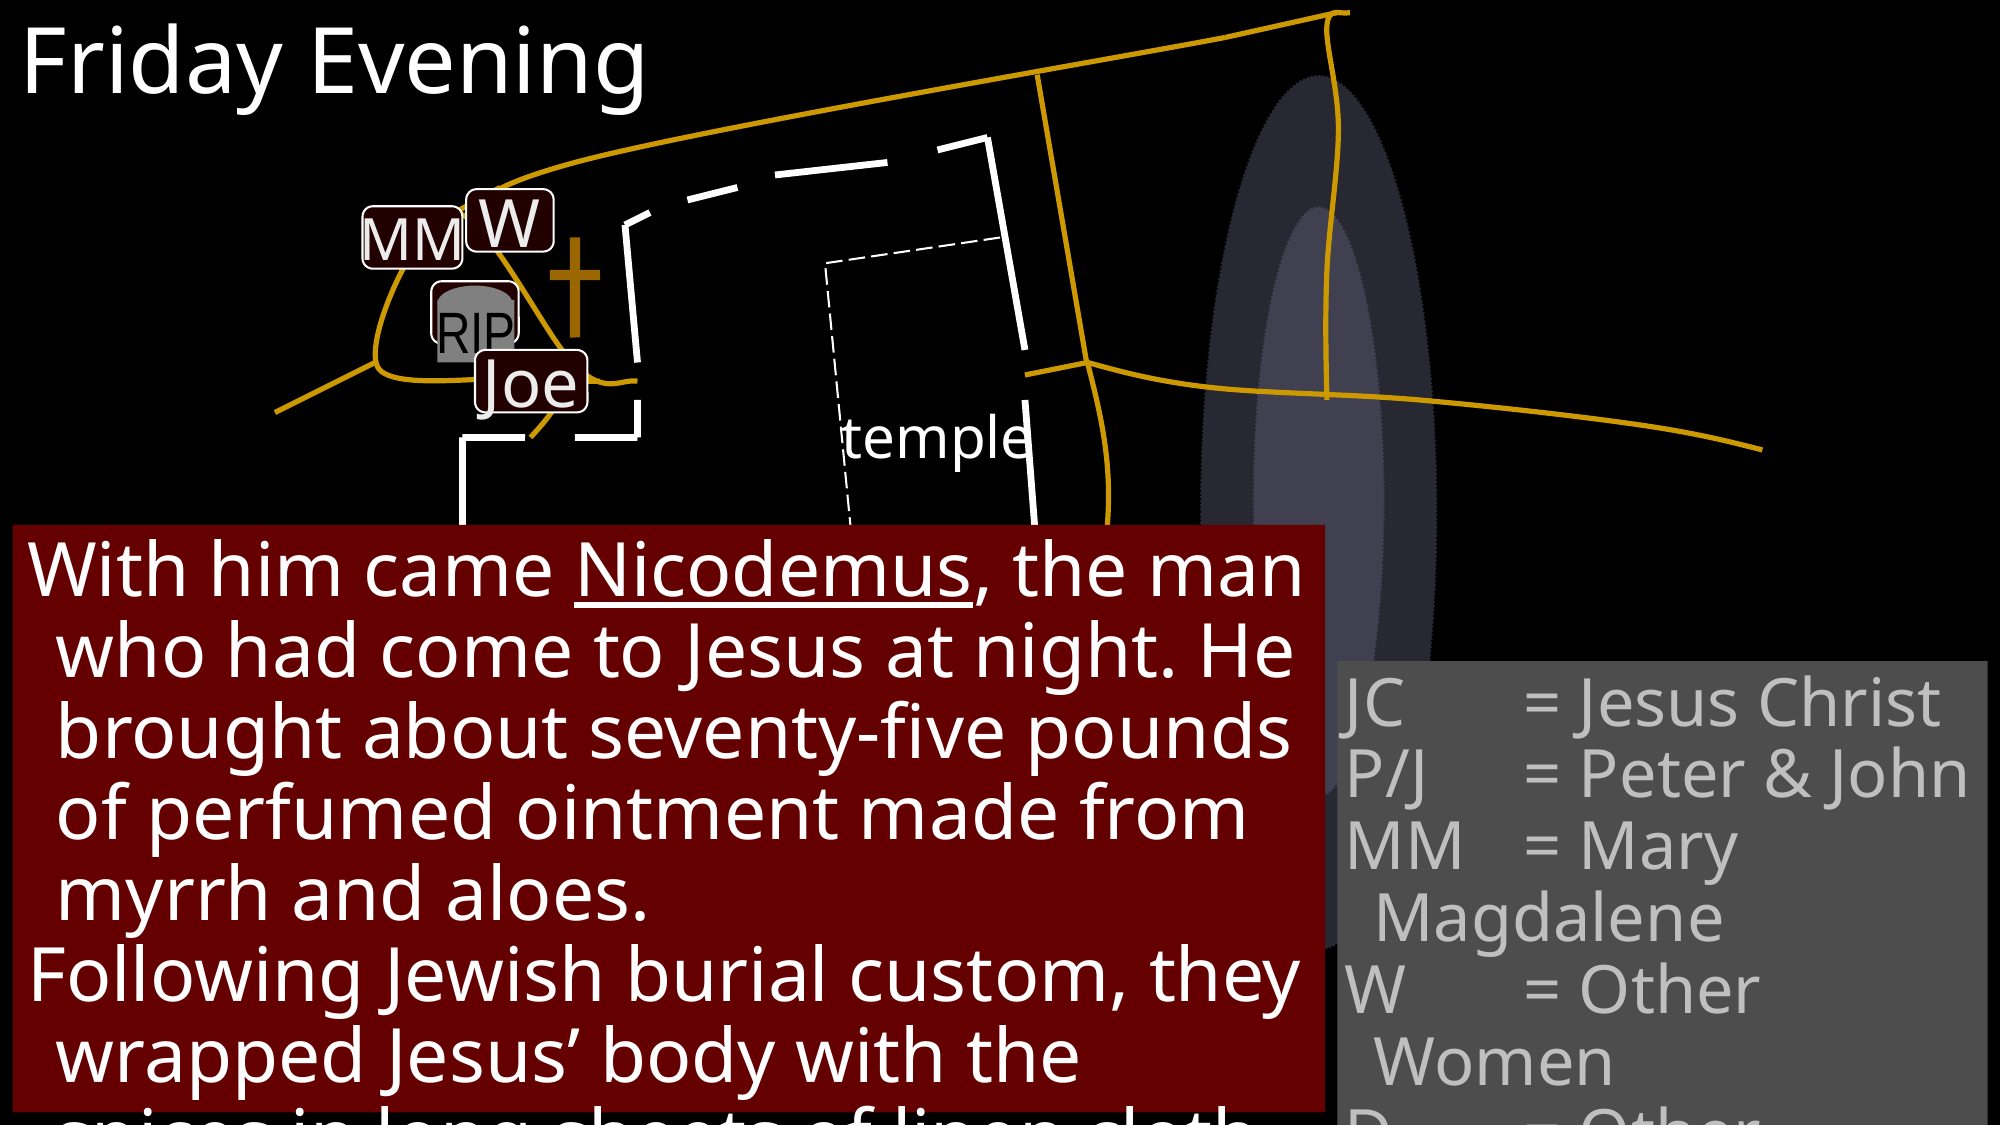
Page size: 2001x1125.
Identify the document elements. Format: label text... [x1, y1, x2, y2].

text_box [274, 5, 1763, 1017]
text_box JC = Jesus Christ P/J = Peter & John MM = Mary Magdalene W = Other Women D = Other Disciples G = Guards [1337, 661, 1988, 1125]
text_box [419, 285, 533, 374]
text_box With him came Nicodemus, the man who had come to Jesus at night. He brought about seventy-five pounds of perfumed ointment made from myrrh and aloes. Following Jewish burial custom, they wrapped Jesus’ body with the spices in long sheets of linen cloth. (John 19:39-40) [12, 524, 1326, 1113]
text_box Friday Evening [4, 0, 693, 120]
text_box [549, 237, 601, 338]
